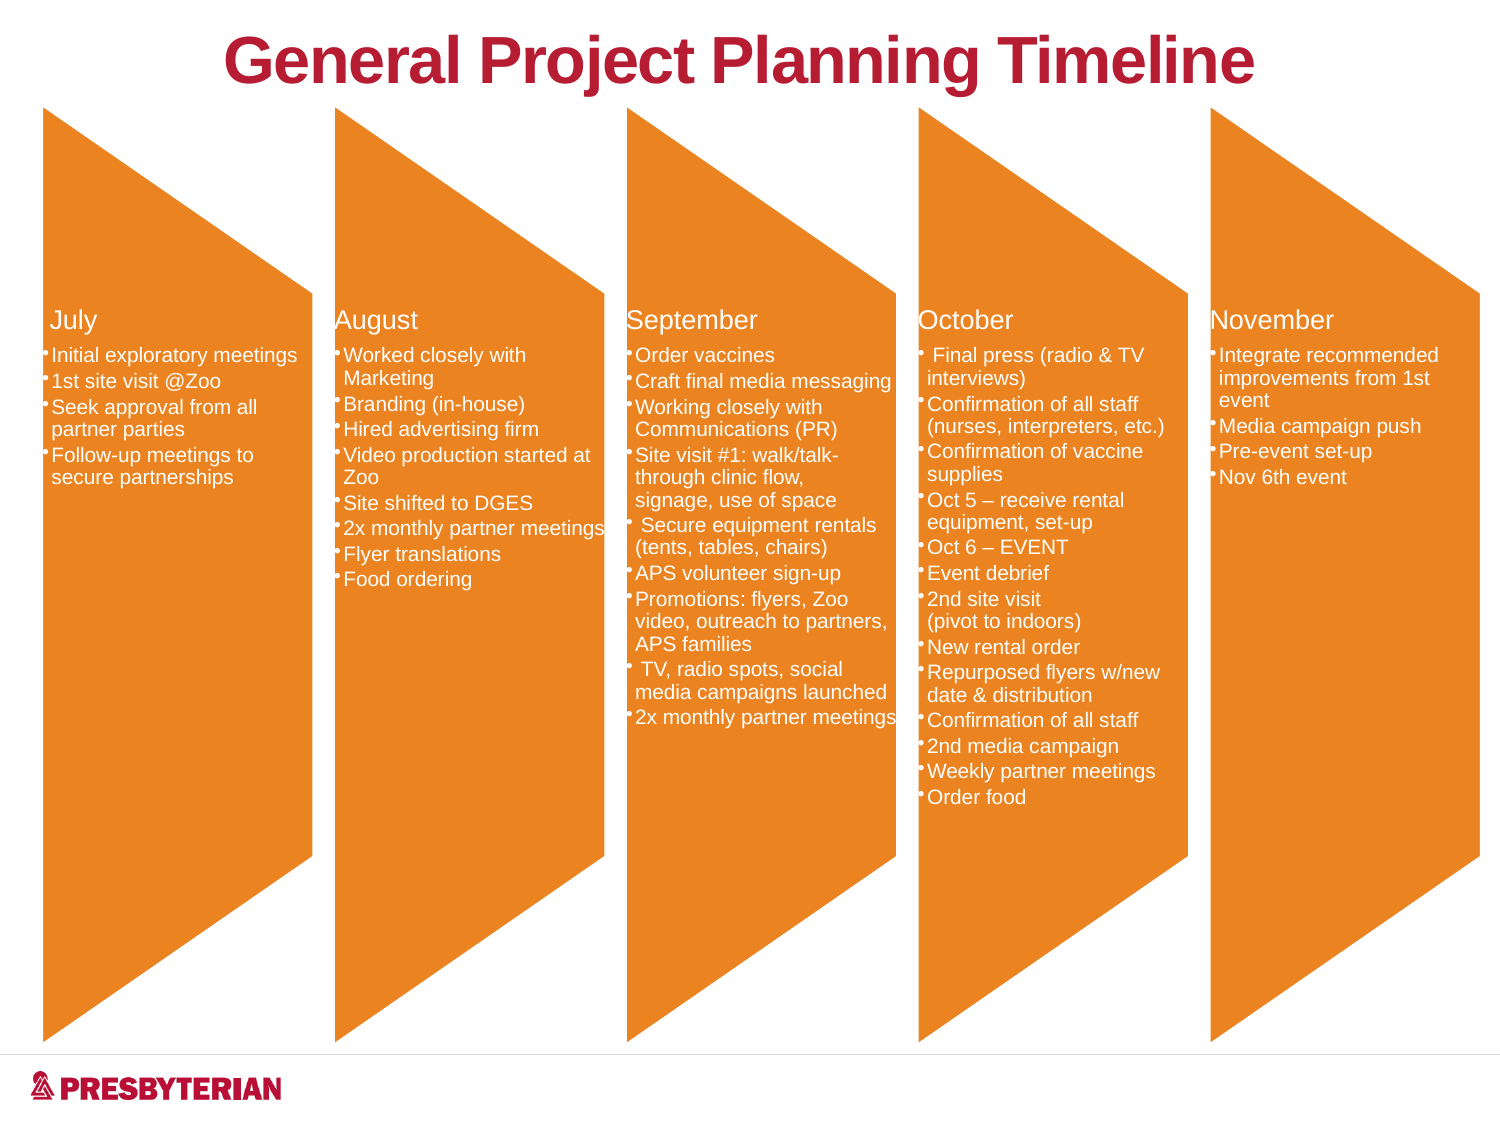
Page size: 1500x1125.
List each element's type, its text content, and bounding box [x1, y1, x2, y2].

title General Project Planning Timeline [215, 8, 1285, 105]
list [41, 105, 1482, 1045]
